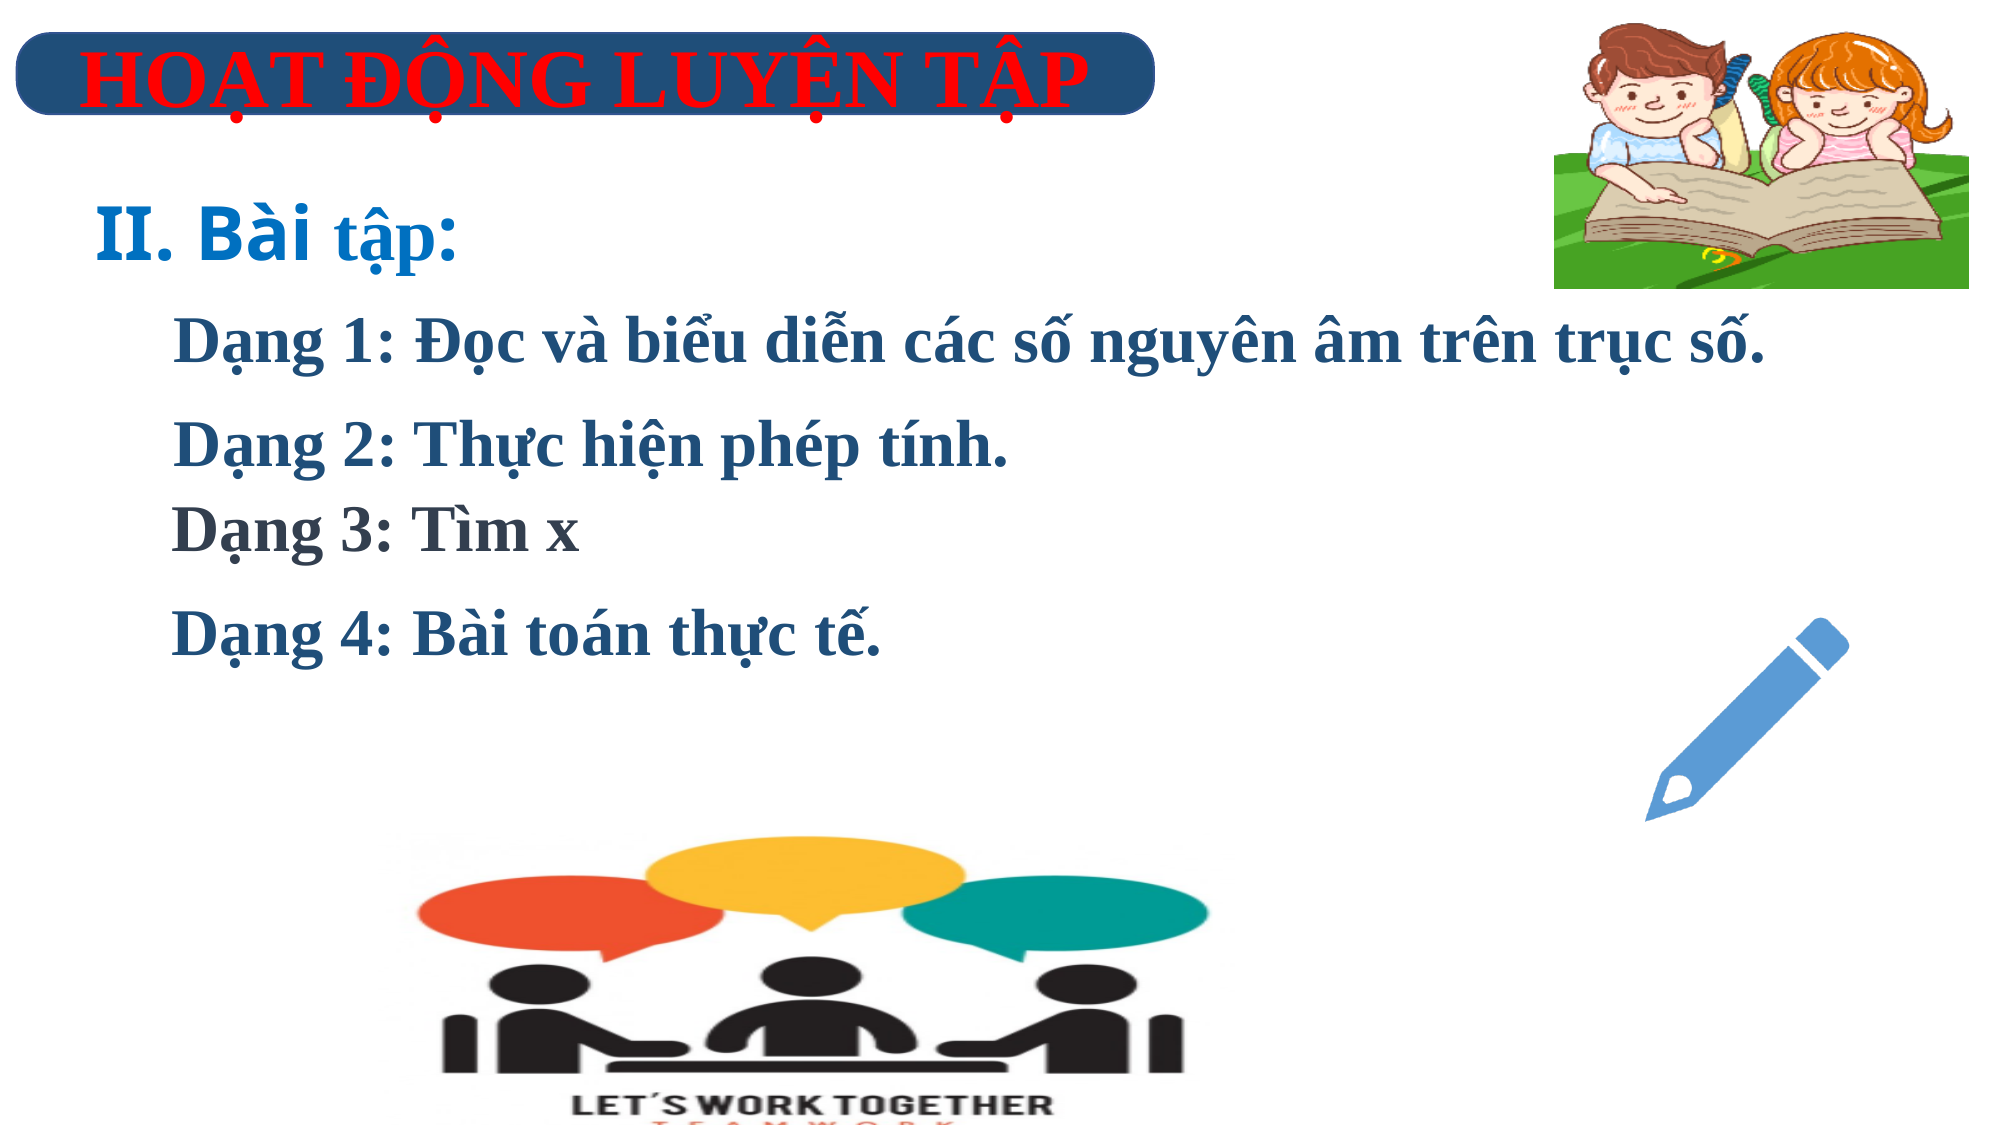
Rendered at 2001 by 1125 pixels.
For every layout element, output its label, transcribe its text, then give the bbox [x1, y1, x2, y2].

text_box Dạng 1: Đọc và biểu diễn các số nguyên âm trên trục số. [158, 288, 2000, 383]
text_box Dạng 2: Thực hiện phép tính. [159, 392, 2000, 477]
text_box Dạng 4: Bài toán thực tế. [156, 581, 2000, 677]
picture [378, 833, 1235, 1125]
picture [1624, 597, 1869, 842]
text_box II. Bài tập: [80, 178, 543, 283]
picture [1554, 0, 1969, 289]
text_box Dạng 3: Tìm x [156, 477, 2000, 573]
text_box HOẠT ĐỘNG LUYỆN TẬP [15, 32, 1155, 116]
